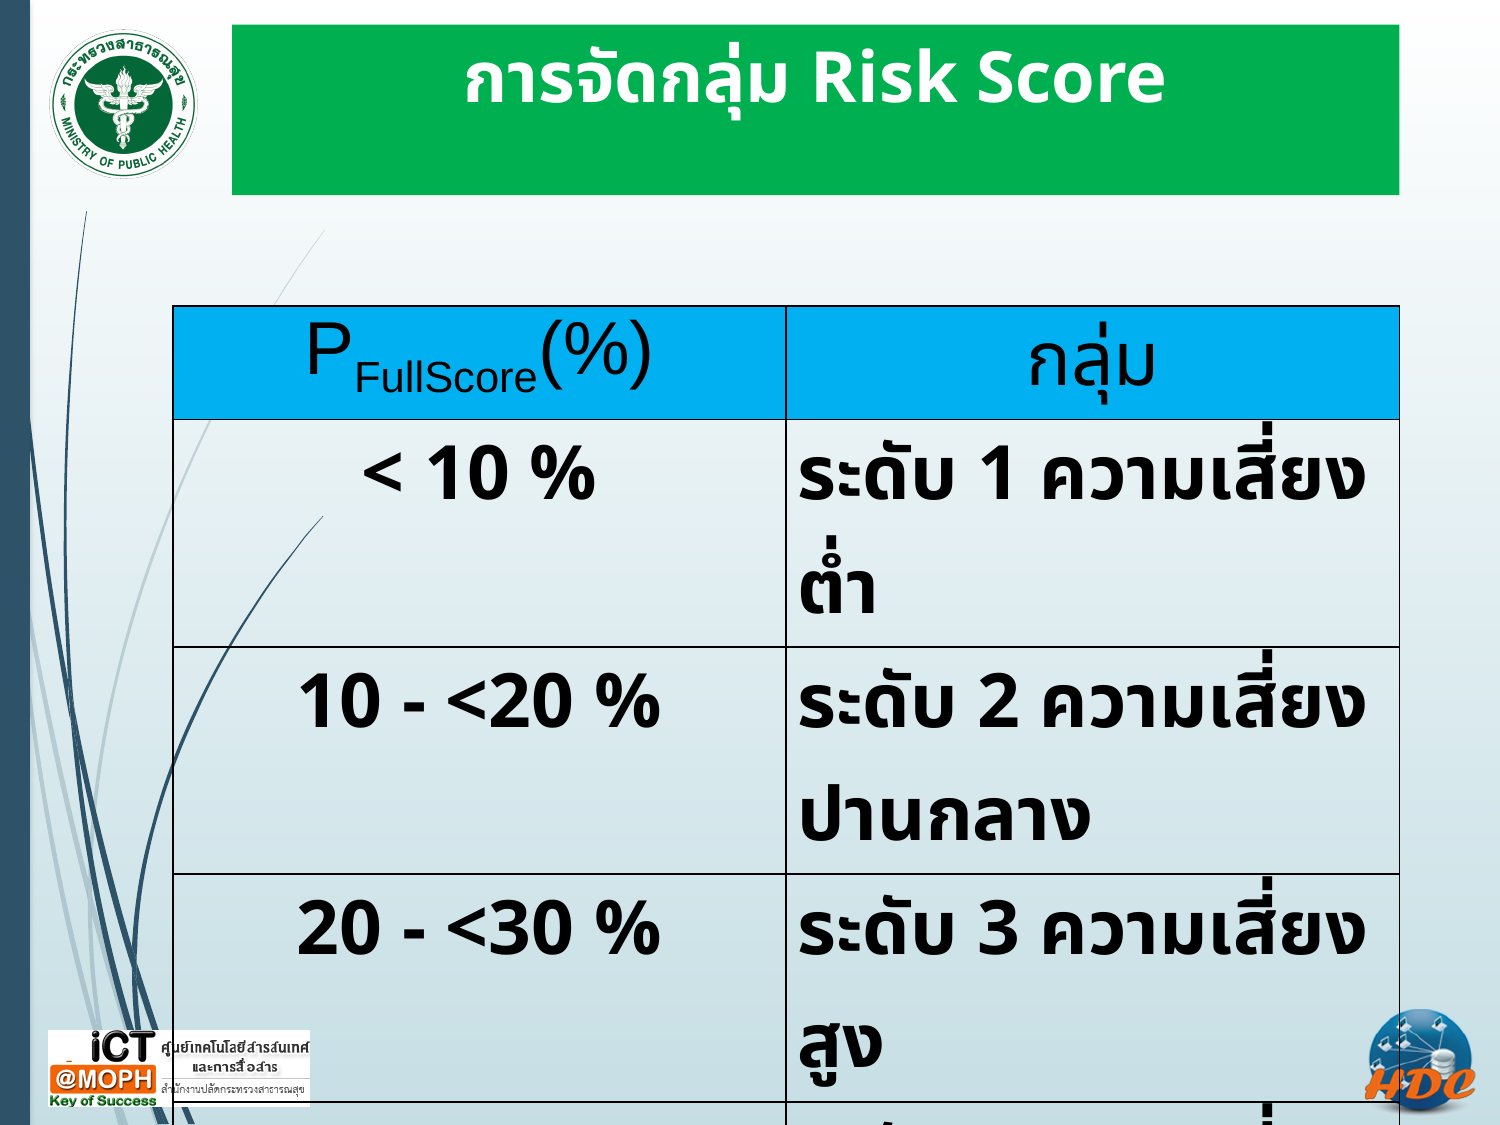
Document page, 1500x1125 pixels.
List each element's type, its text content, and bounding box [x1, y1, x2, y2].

table_header PFullScore(%) [174, 307, 785, 419]
picture [48, 1030, 172, 1107]
table_cell 10 - <20 % [174, 648, 785, 873]
picture [49, 29, 198, 179]
picture [1400, 1005, 1477, 1121]
table_header กลุ่ม [787, 307, 1399, 419]
table_cell ระดับ 2 ความเสี่ยงปานกลาง [787, 648, 1399, 873]
title การจัดกลุ่ม Risk Score [232, 24, 1400, 196]
table_cell ระดับ 1 ความเสี่ยงต่ำ [787, 420, 1399, 646]
table_cell 20 - <30 % [174, 875, 785, 1101]
table_cell ระดับ 3 ความเสี่ยงสูง [787, 875, 1399, 1101]
table_cell ระดับ 4 ความเสี่ยงสูงมาก [787, 1103, 1399, 1125]
table_cell 30 - <40 % [174, 1103, 785, 1125]
table_cell < 10 % [174, 420, 785, 646]
